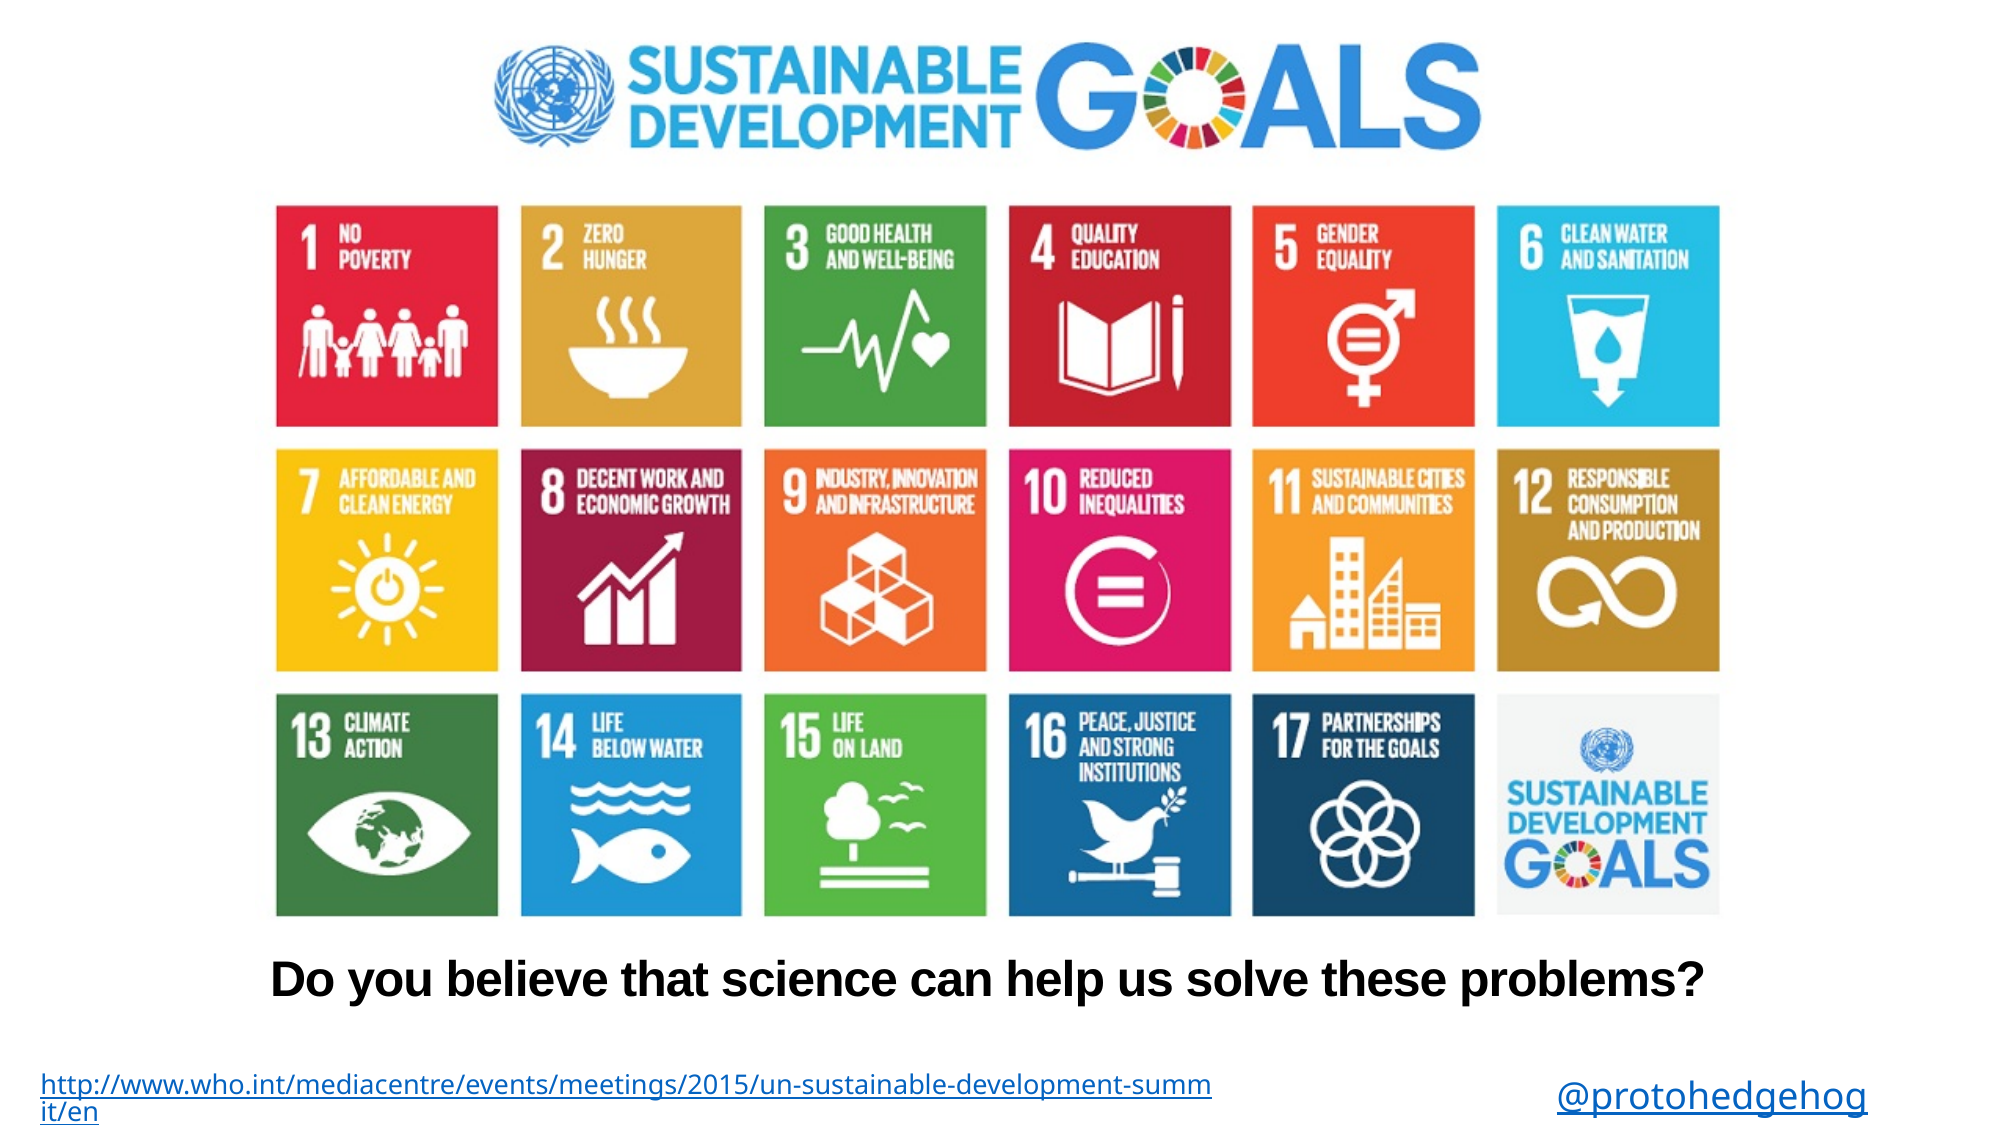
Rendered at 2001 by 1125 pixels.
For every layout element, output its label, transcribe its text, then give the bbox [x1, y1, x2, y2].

text_box Do you believe that science can help us solve these problems? [255, 939, 1906, 1050]
text_box @protohedgehog [1541, 1064, 1883, 1125]
picture [255, 15, 1745, 929]
text_box http://www.who.int/mediacentre/events/meetings/2015/un-sustainable-development-summit/en [25, 1060, 1231, 1125]
